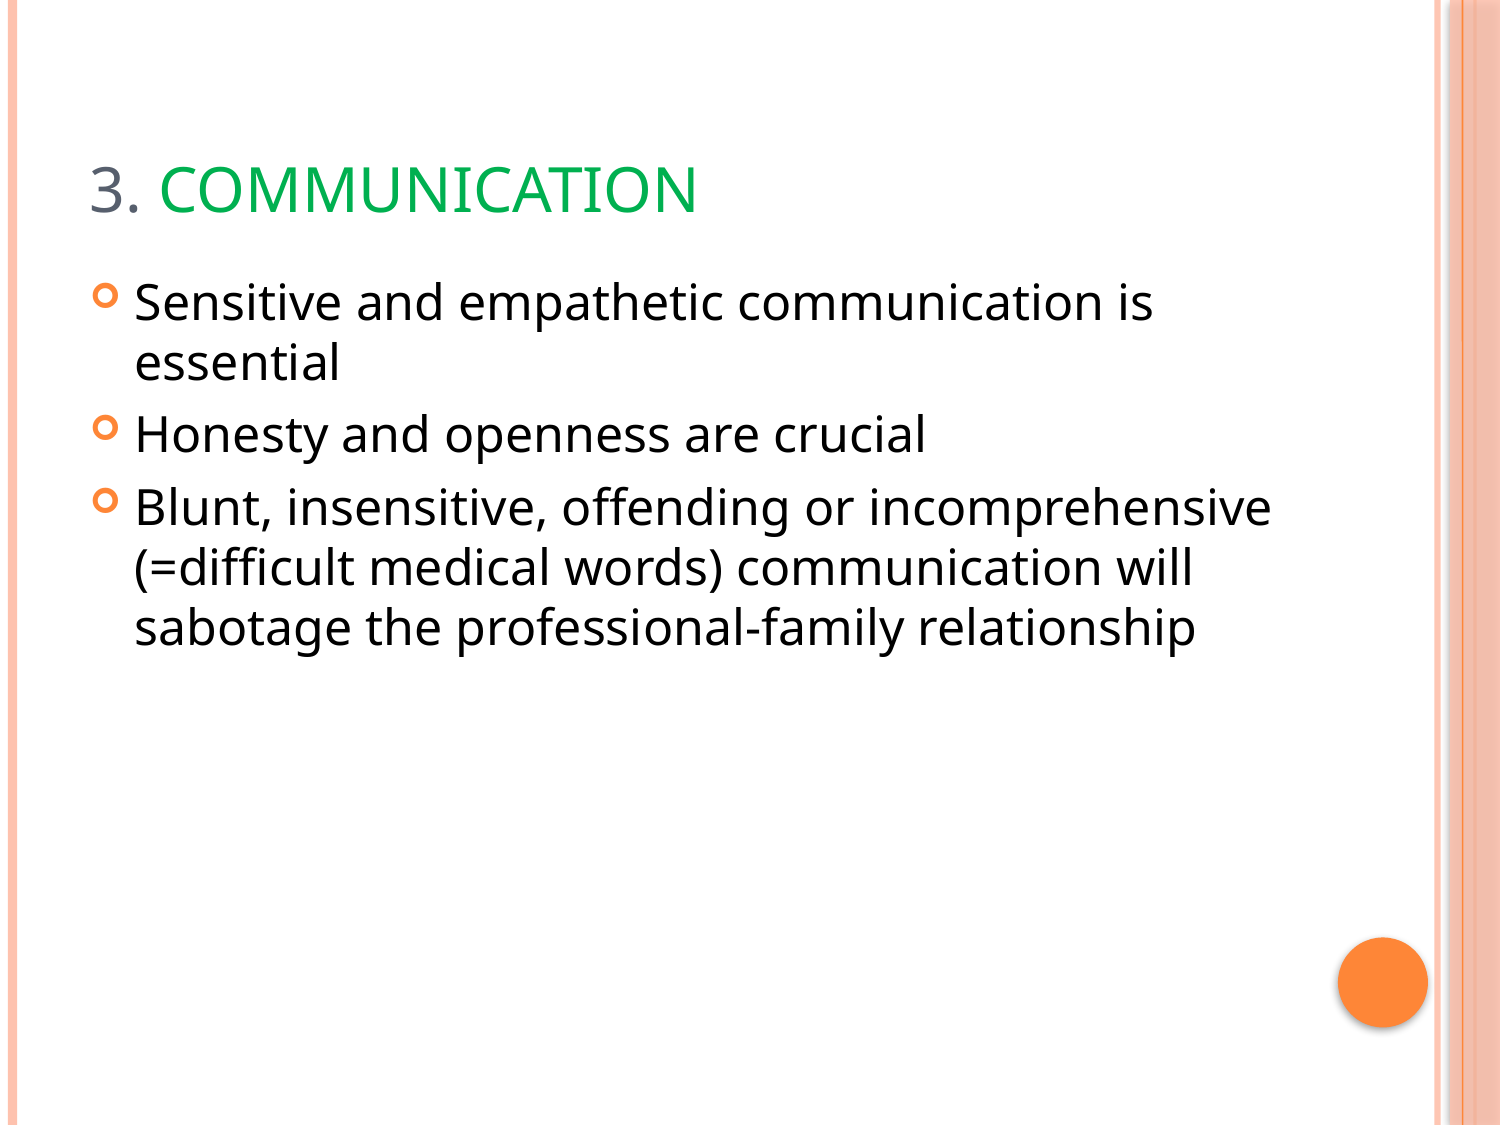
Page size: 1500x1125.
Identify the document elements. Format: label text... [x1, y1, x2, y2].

title 3. Communication [75, 45, 1300, 233]
list Sensitive and empathetic communication is essential Honesty and openness are crucial Blunt, insensitive, offending or incomprehensive (=difficult medical words) communication will sabotage the professional-family relationship [75, 262, 1300, 1062]
